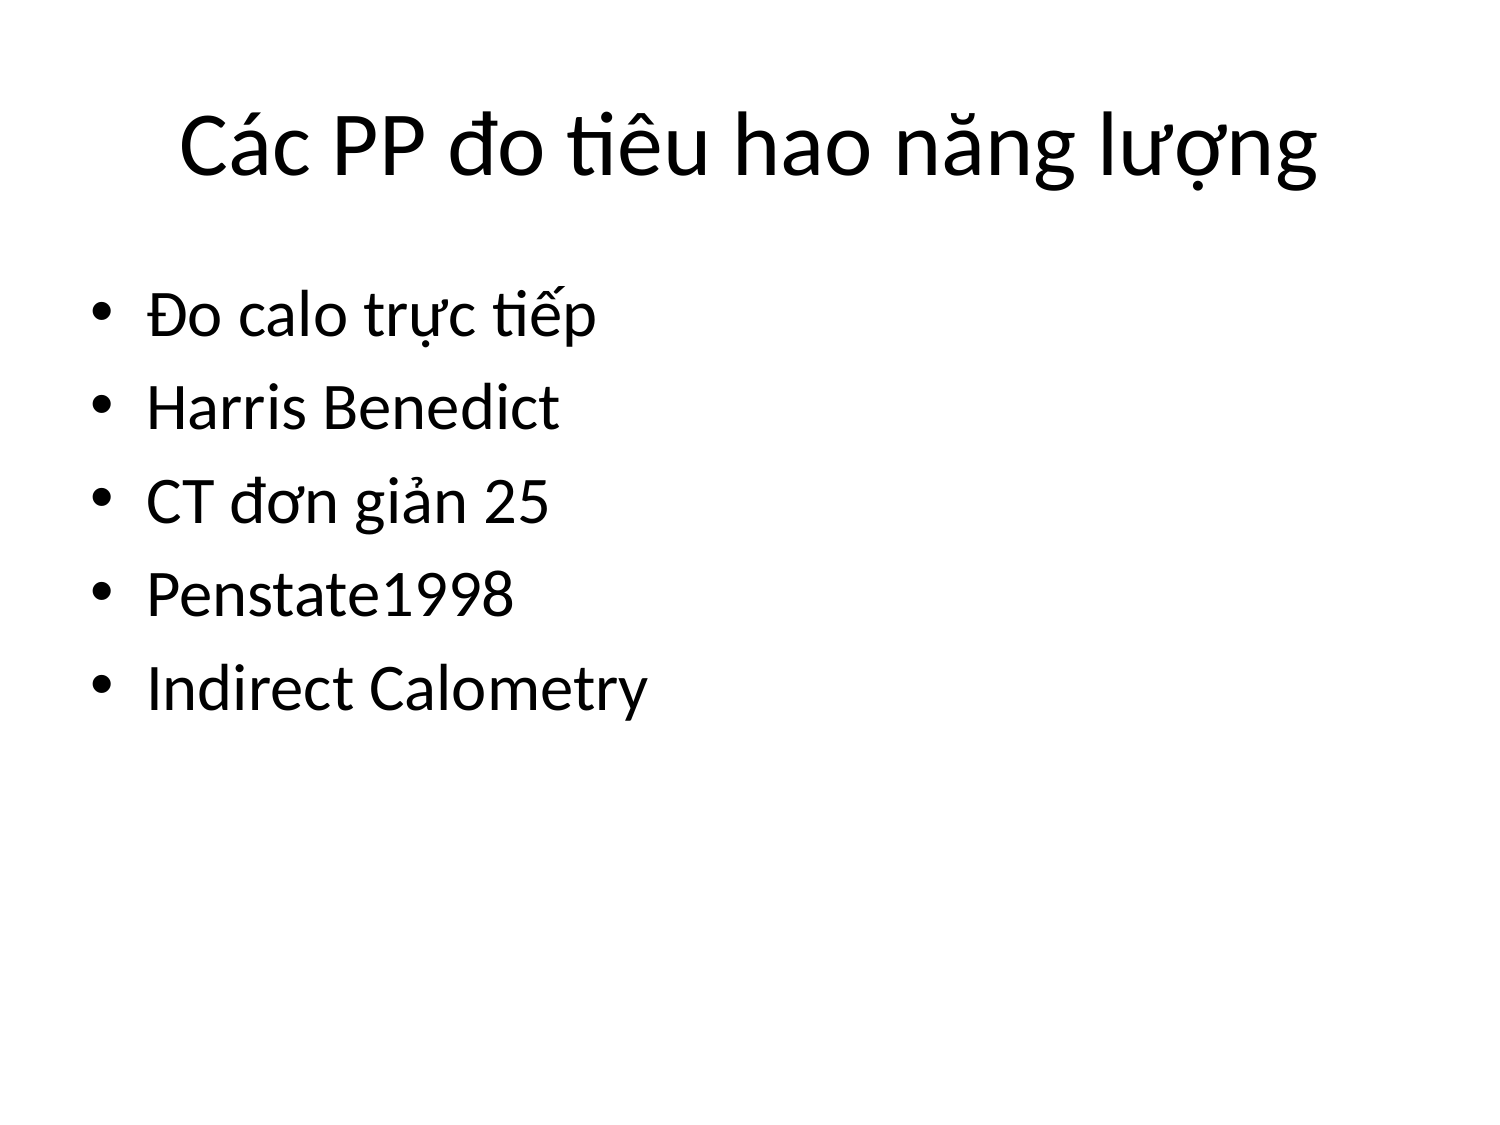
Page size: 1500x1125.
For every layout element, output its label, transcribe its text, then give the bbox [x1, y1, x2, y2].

title Các PP đo tiêu hao năng lượng [75, 45, 1425, 233]
list Đo calo trực tiếp Harris Benedict CT đơn giản 25 Penstate1998 Indirect Calometry [75, 262, 1425, 1005]
